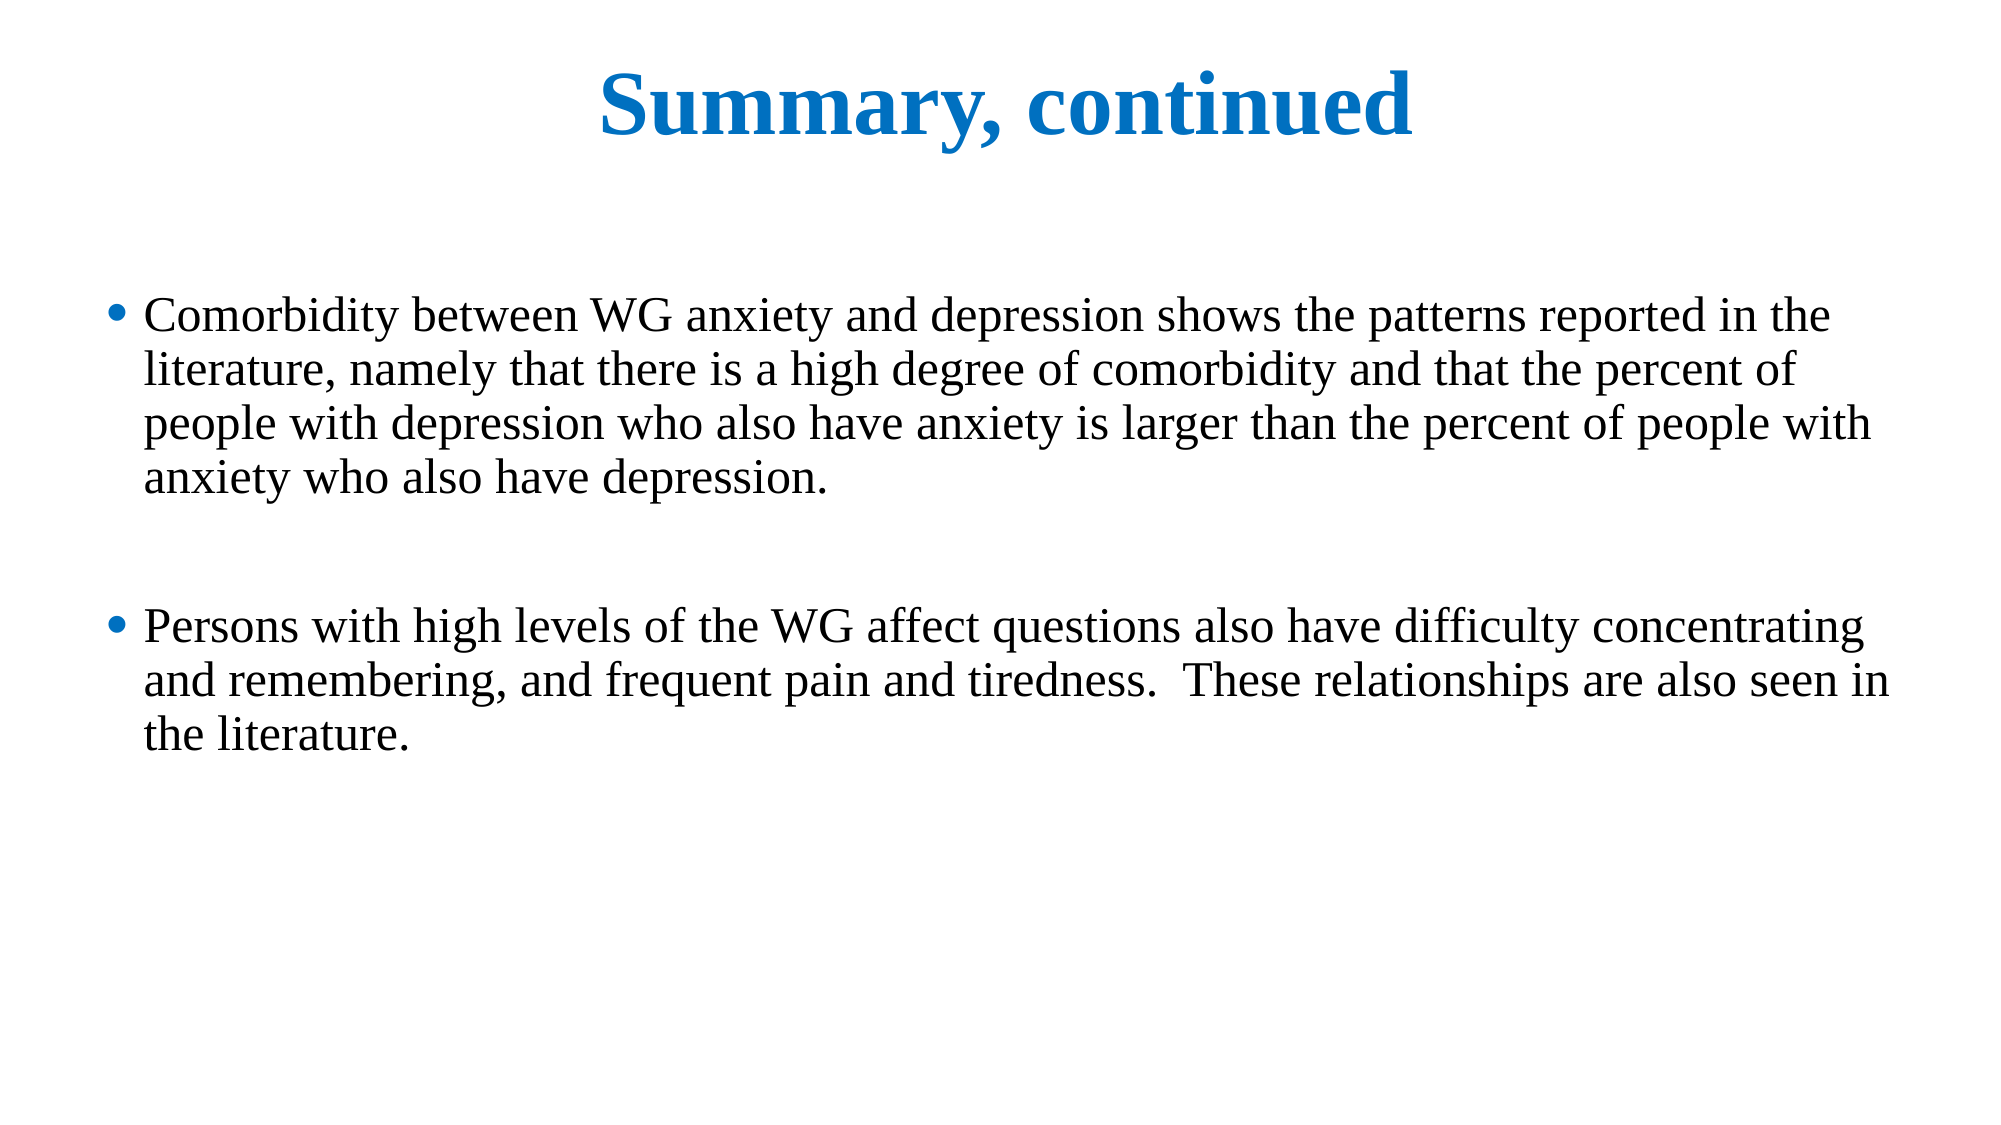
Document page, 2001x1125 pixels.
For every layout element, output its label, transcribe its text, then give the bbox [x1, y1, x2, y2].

list Comorbidity between WG anxiety and depression shows the patterns reported in the literature, namely that there is a high degree of comorbidity and that the percent of people with depression who also have anxiety is larger than the percent of people with anxiety who also have depression. Persons with high levels of the WG affect questions also have difficulty concentrating and remembering, and frequent pain and tiredness. These relationships are also seen in the literature. [90, 209, 1915, 990]
title Summary, continued [469, 19, 1545, 190]
